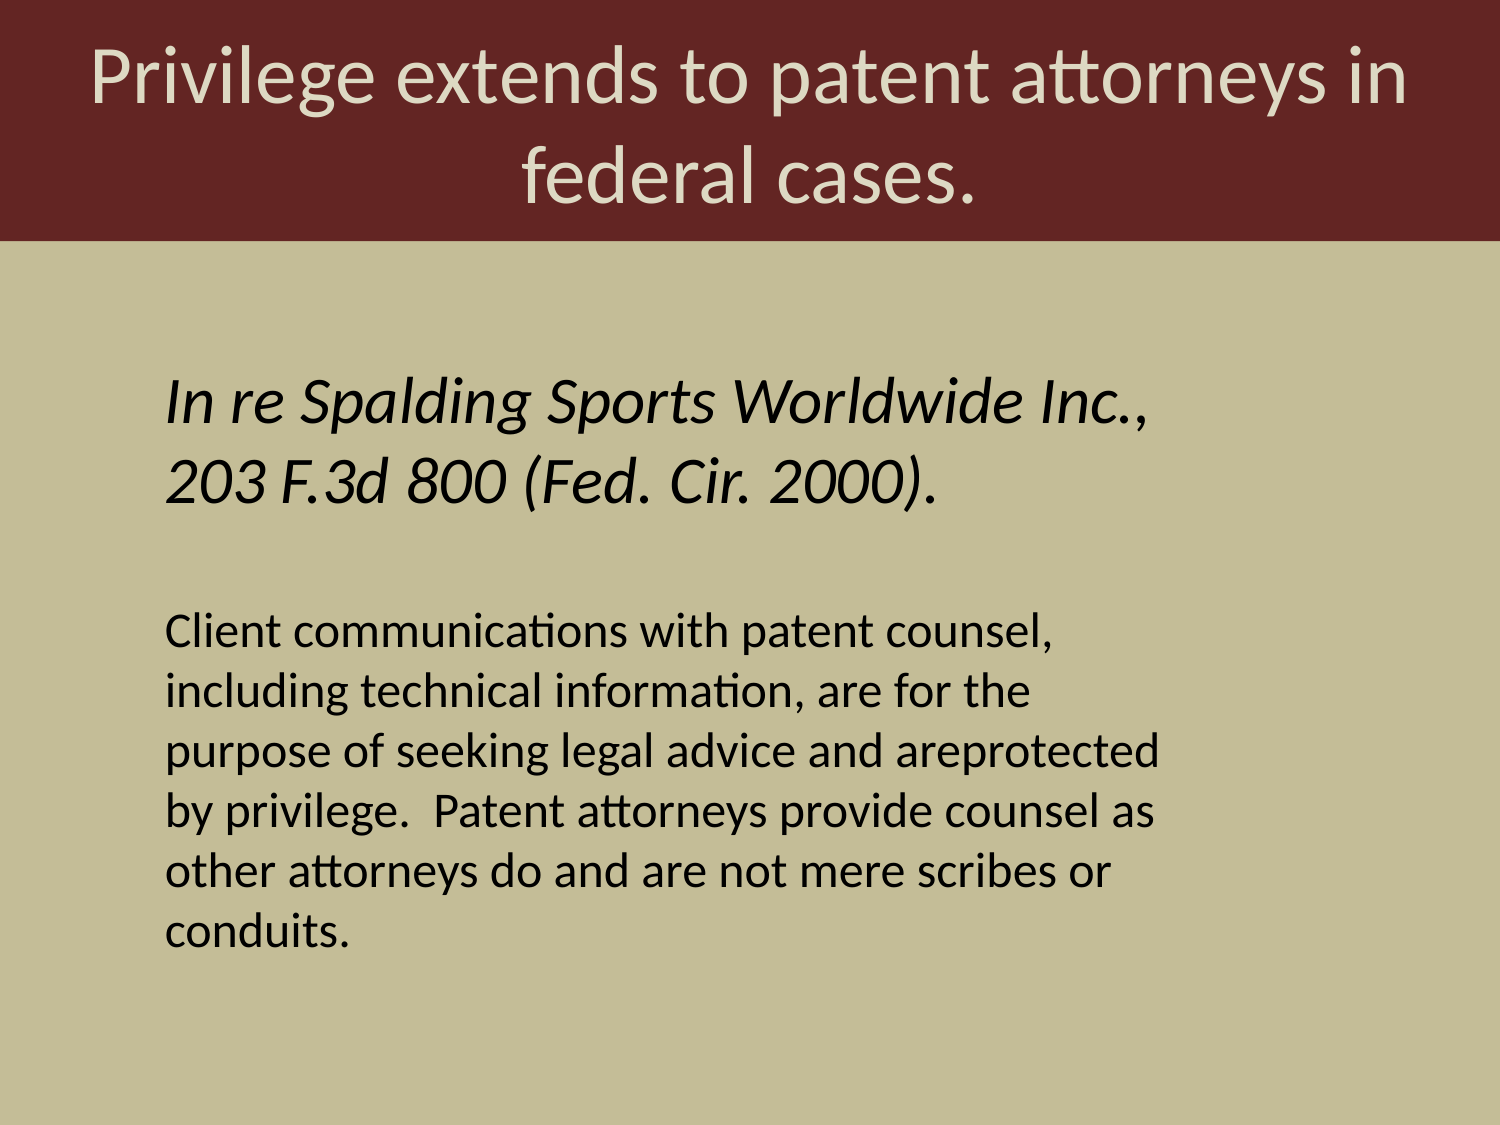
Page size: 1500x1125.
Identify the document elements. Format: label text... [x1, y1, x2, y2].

title Privilege extends to patent attorneys in federal cases. [0, 0, 1500, 242]
text_box In re Spalding Sports Worldwide Inc., 203 F.3d 800 (Fed. Cir. 2000). Client communications with patent counsel, including technical information, are for the purpose of seeking legal advice and areprotected by privilege. Patent attorneys provide counsel as other attorneys do and are not mere scribes or conduits. [149, 349, 1213, 965]
